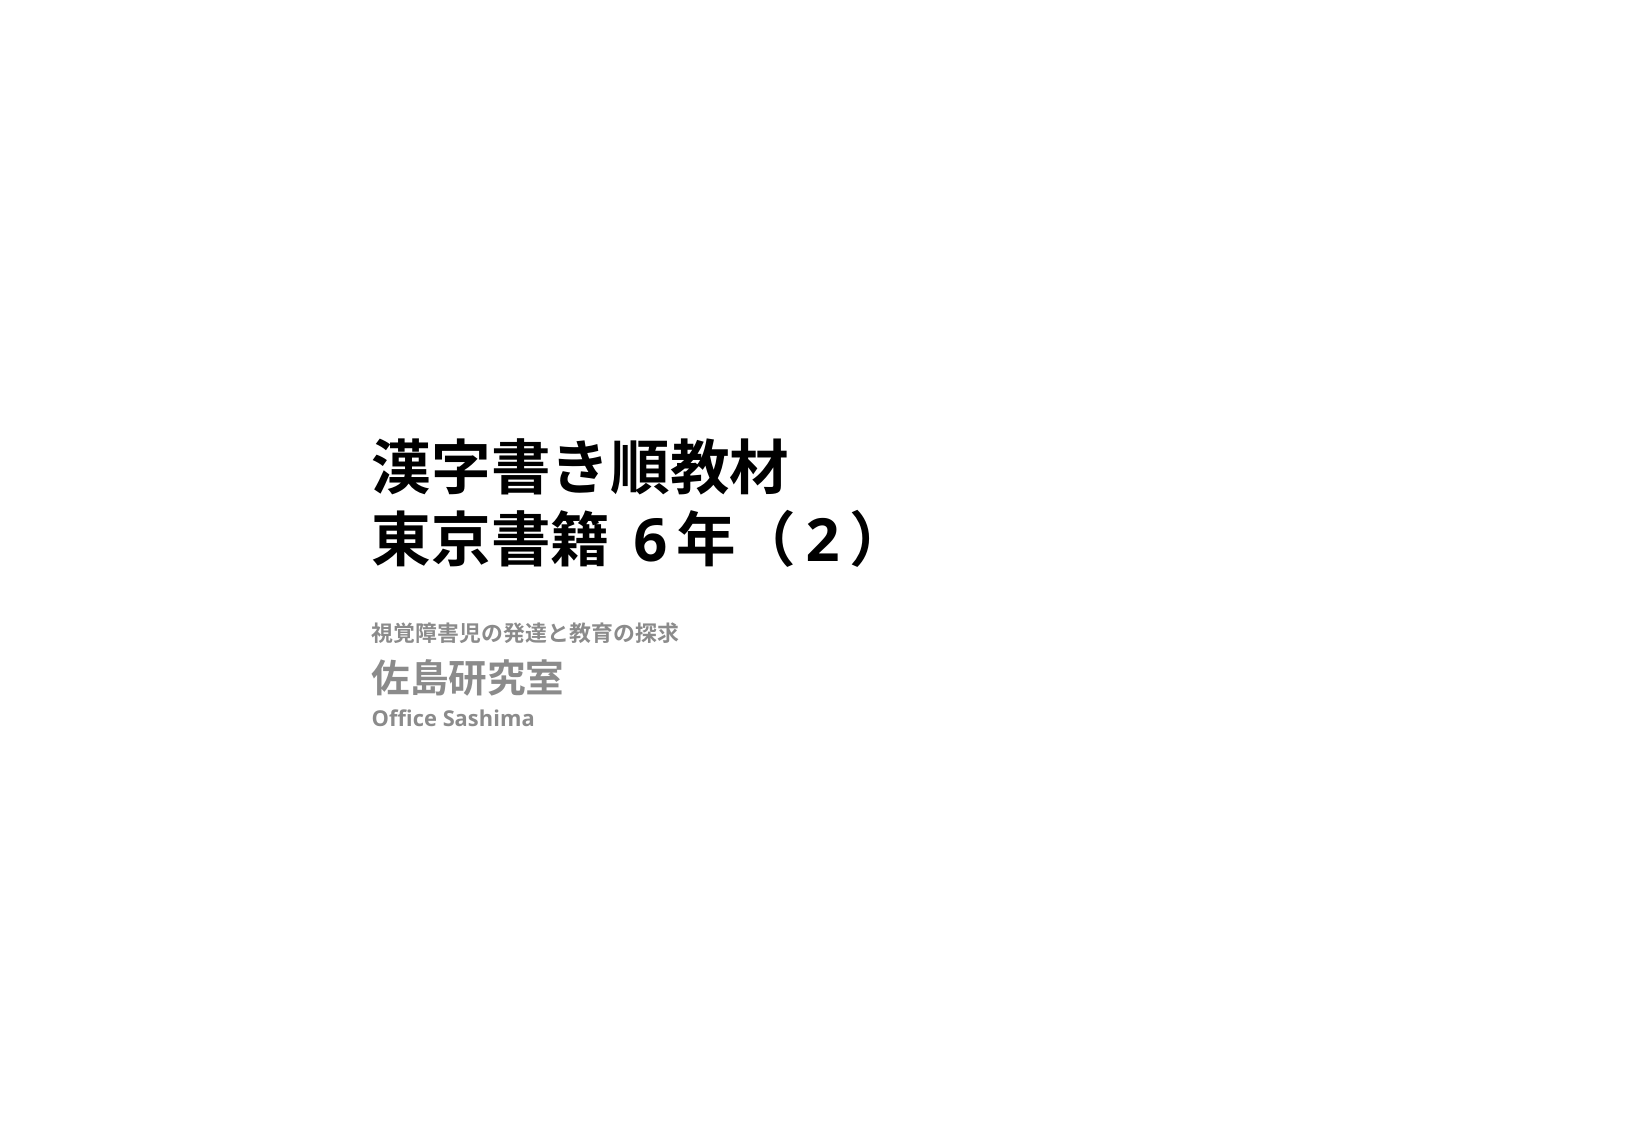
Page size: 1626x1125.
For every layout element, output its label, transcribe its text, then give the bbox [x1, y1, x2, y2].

title 漢字書き順教材 東京書籍 6年（2） [356, 421, 1269, 582]
subtitle 視覚障害児の発達と教育の探求 佐島研究室 Office Sashima [356, 611, 1108, 802]
